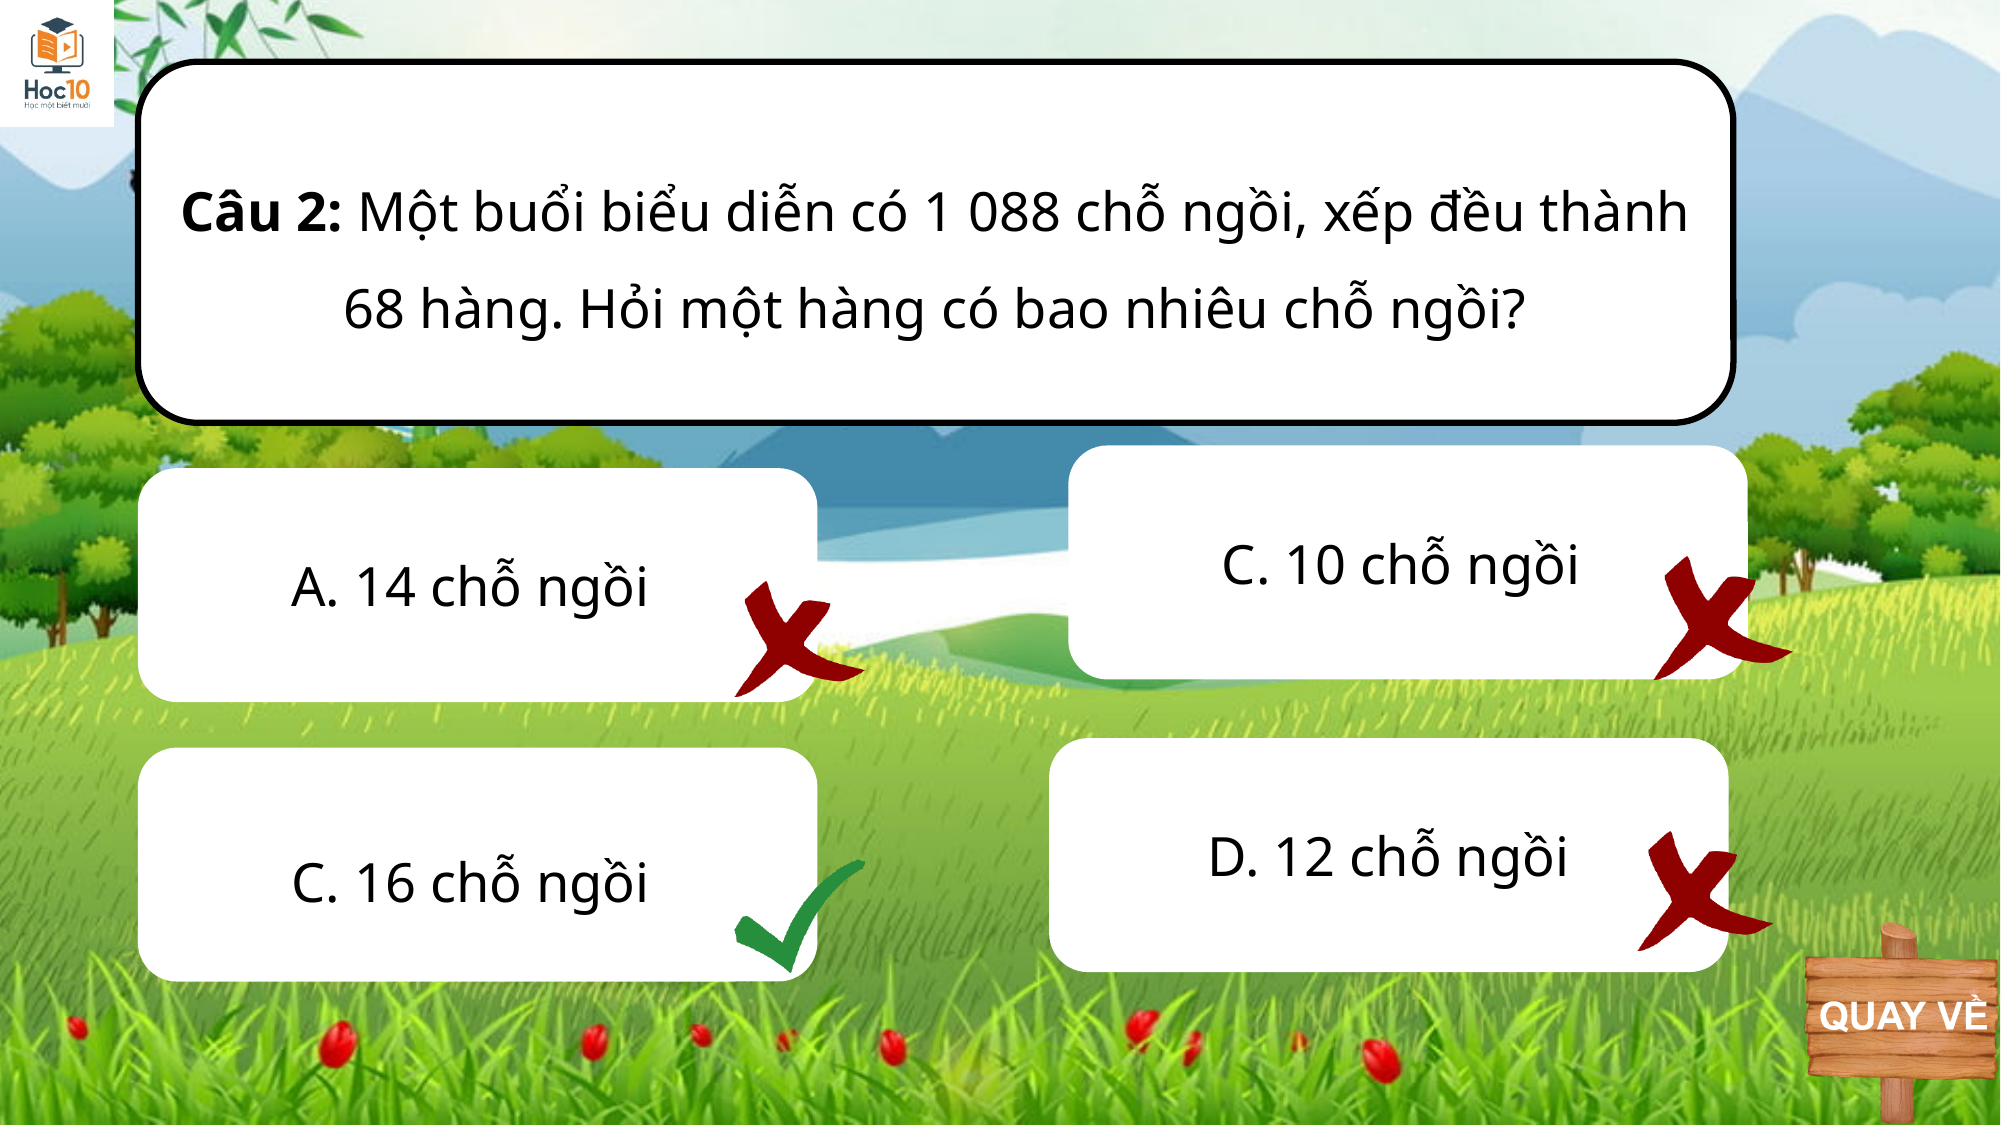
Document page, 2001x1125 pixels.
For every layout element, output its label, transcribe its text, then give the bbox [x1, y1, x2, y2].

text_box Câu 2: Một buổi biểu diễn có 1 088 chỗ ngồi, xếp đều thành 68 hàng. Hỏi một hàng có bao nhiêu chỗ ngồi? [135, 59, 1736, 425]
picture [0, 0, 2001, 1125]
text_box C. 10 chỗ ngồi [1066, 443, 1750, 682]
text_box A. 14 chỗ ngồi [135, 466, 820, 705]
text_box C. 16 chỗ ngồi [135, 745, 820, 984]
text_box D. 12 chỗ ngồi [1047, 736, 1731, 975]
